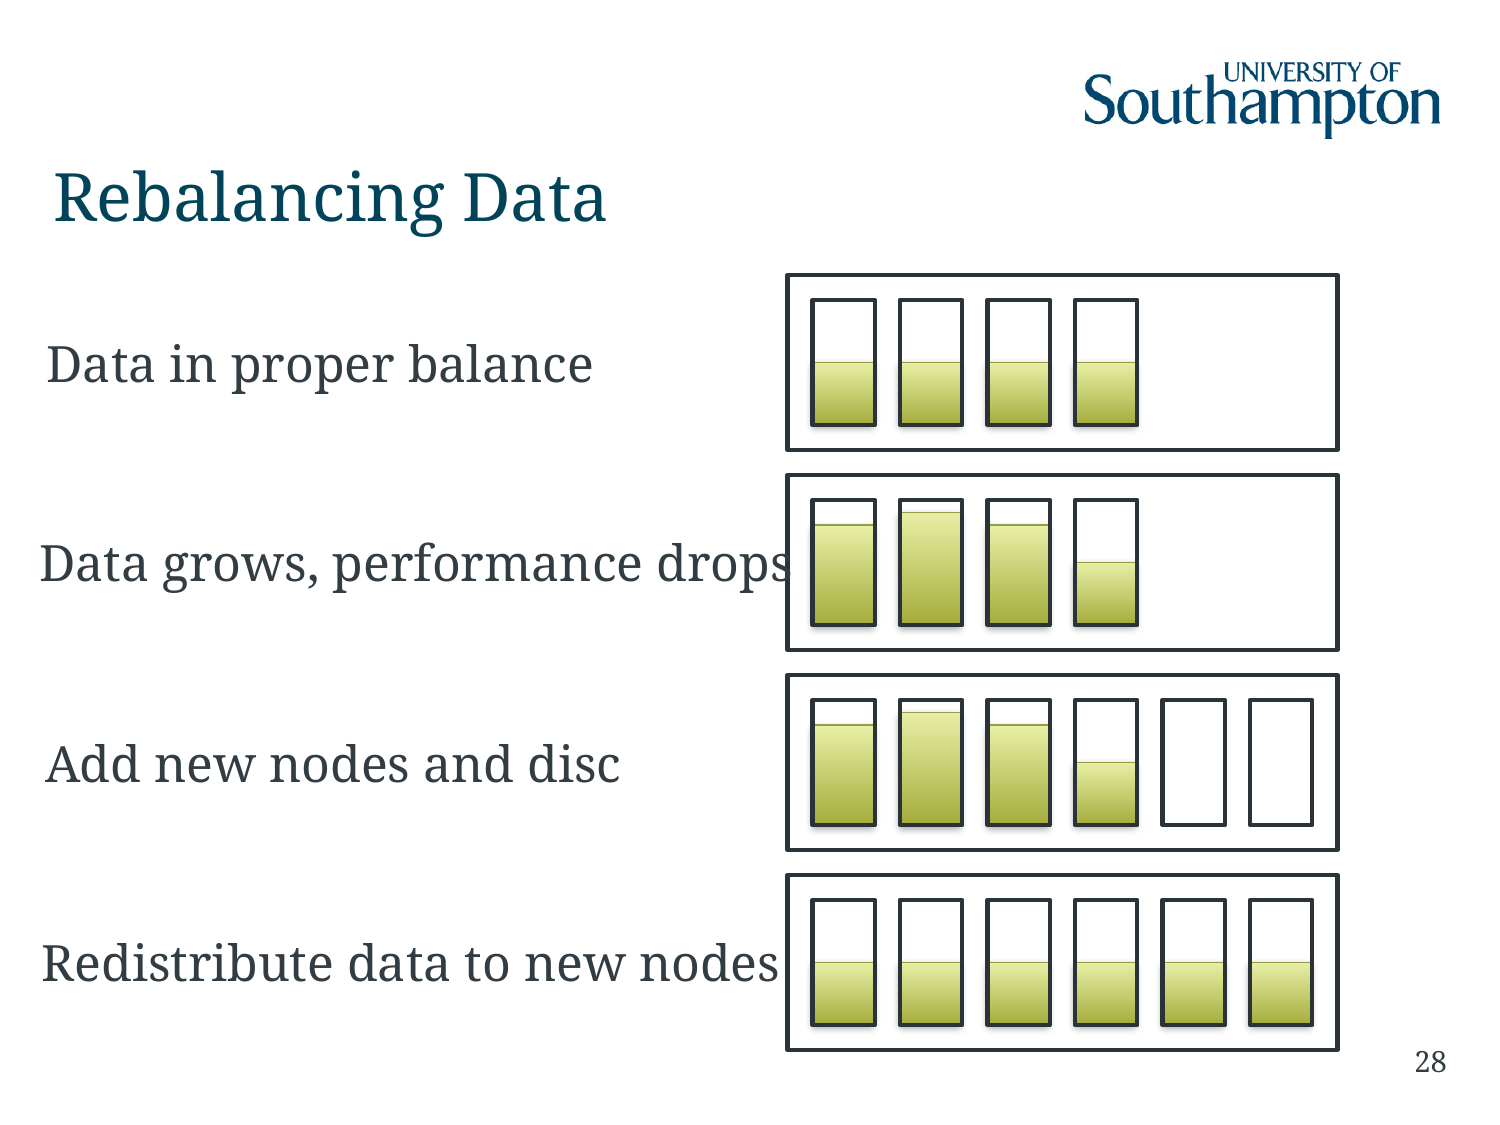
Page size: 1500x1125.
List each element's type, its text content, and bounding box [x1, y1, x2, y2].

slide_number 28 [1159, 1035, 1448, 1088]
title Rebalancing Data [52, 147, 1448, 255]
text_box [49, 474, 1338, 651]
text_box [49, 874, 1338, 1051]
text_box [49, 274, 1338, 451]
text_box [49, 674, 1338, 851]
picture [1085, 62, 1440, 139]
